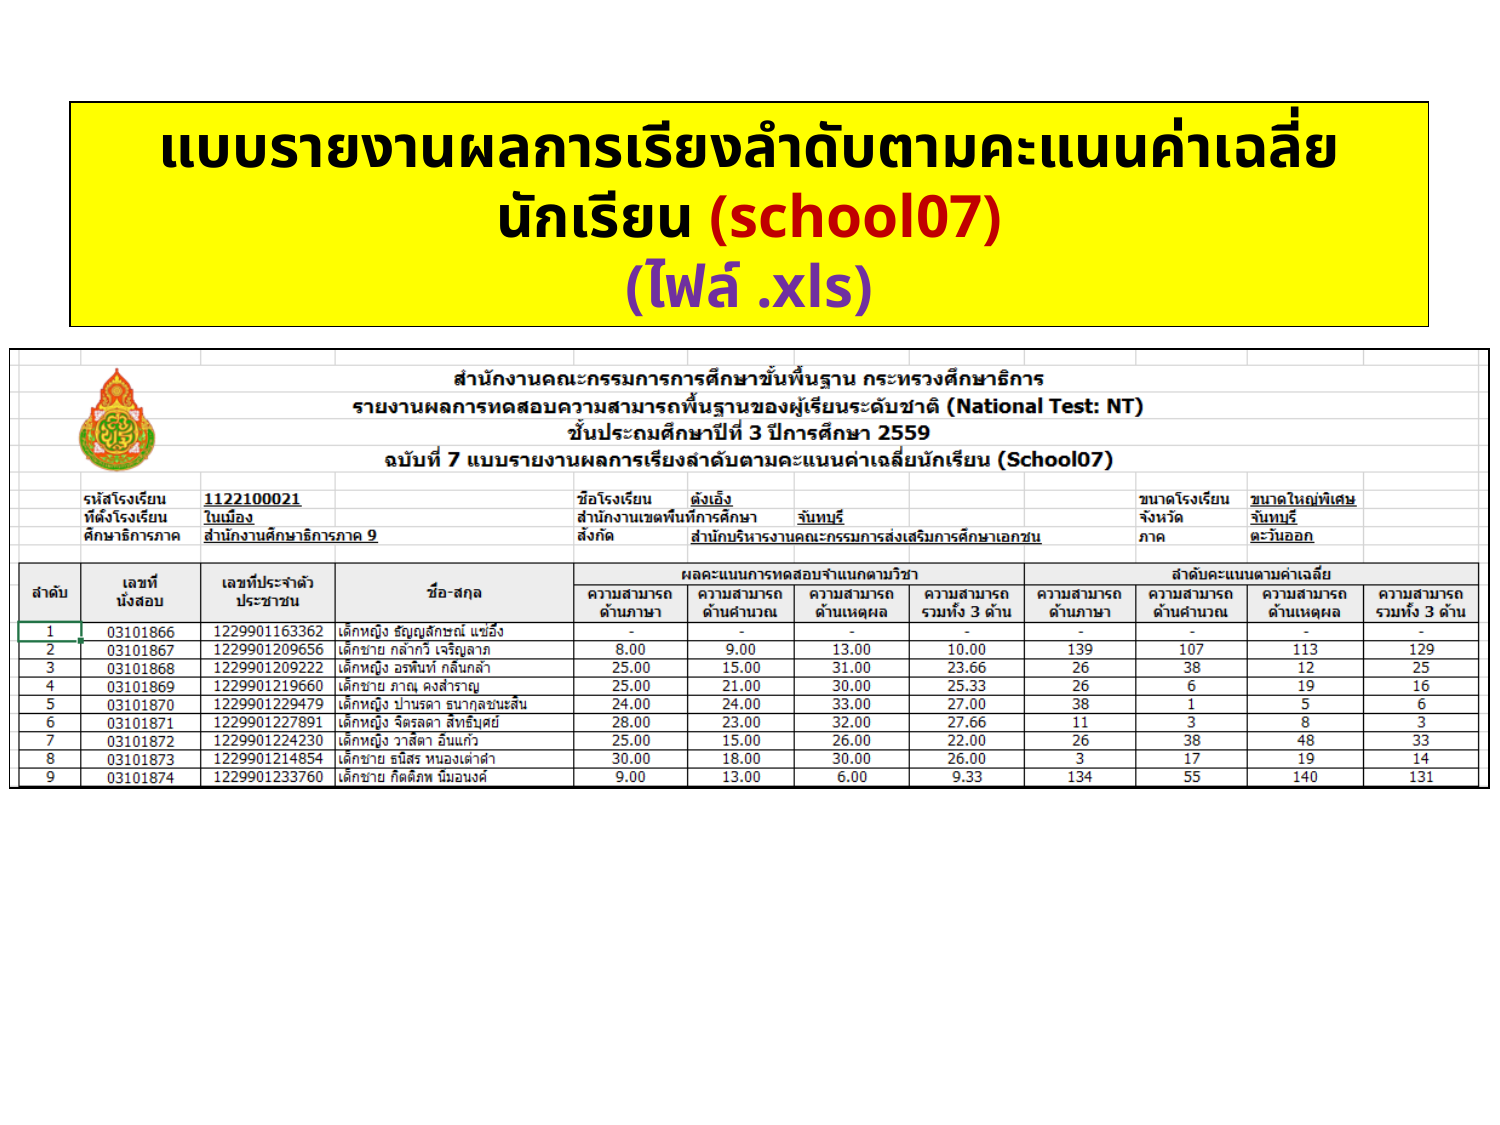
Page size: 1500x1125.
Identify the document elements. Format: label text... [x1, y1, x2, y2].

picture [10, 349, 1489, 787]
text_box แบบรายงานผลการเรียงลำดับตามคะแนนค่าเฉลี่ยนักเรียน (school07) (ไฟล์ .xls) [70, 101, 1429, 327]
